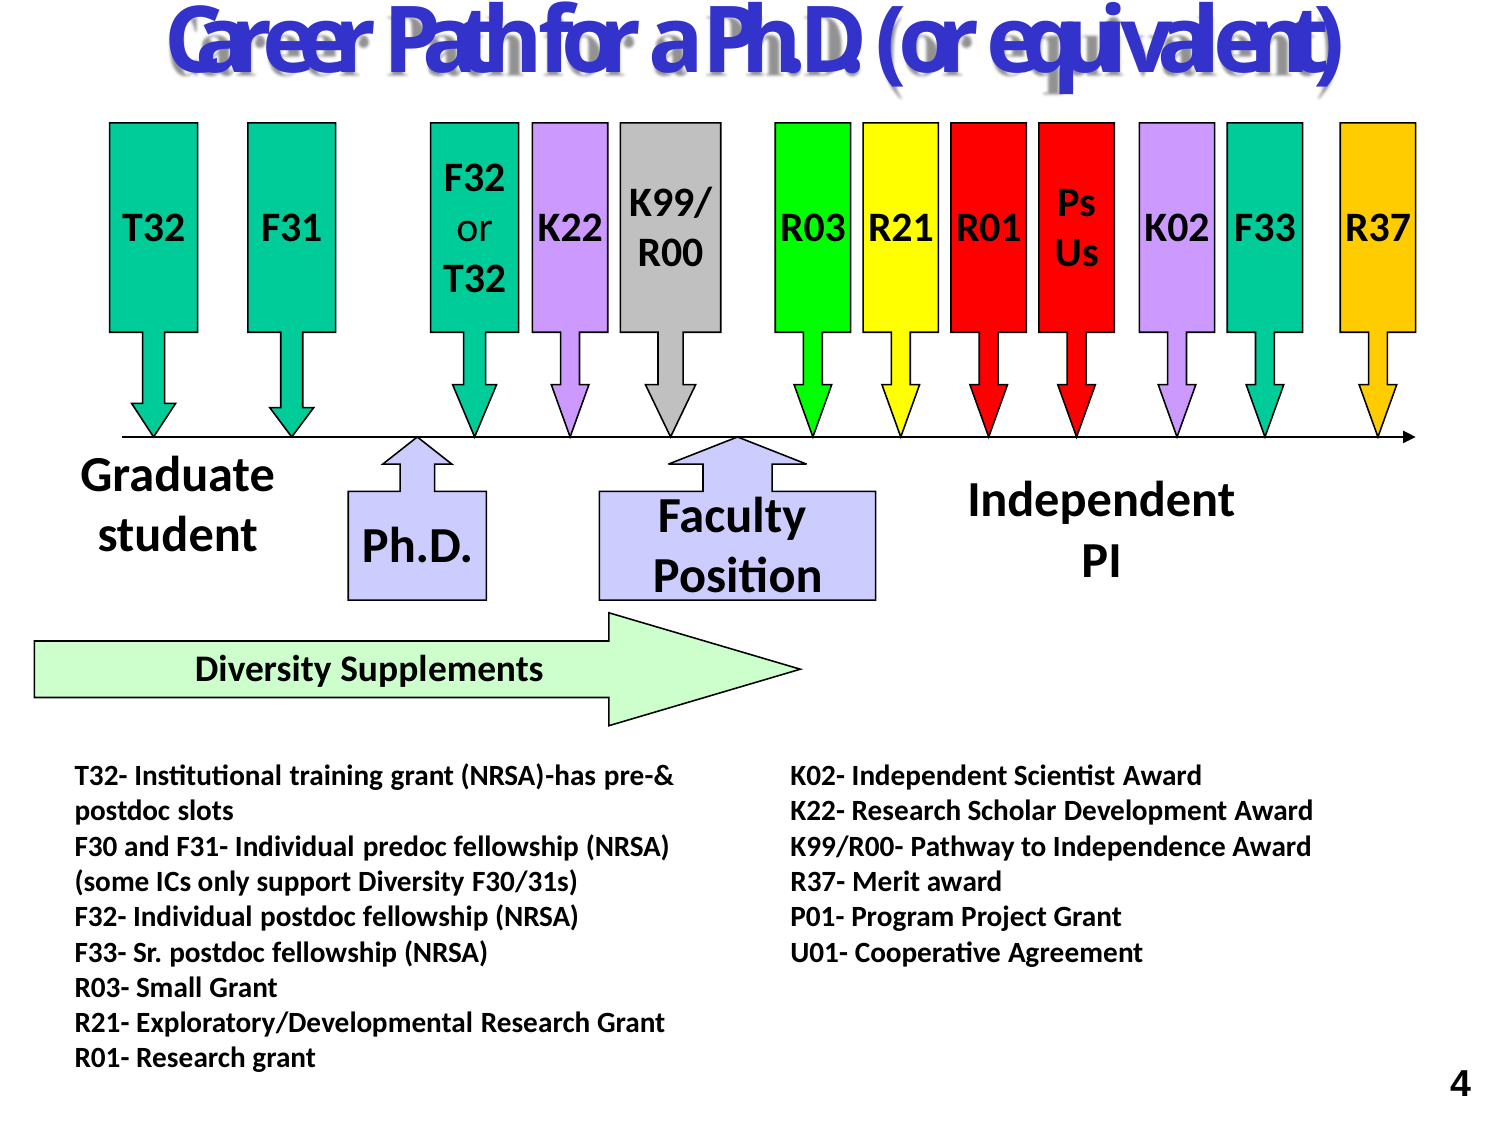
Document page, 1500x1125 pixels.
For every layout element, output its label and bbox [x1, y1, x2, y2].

text_box [0, 0, 1500, 1125]
